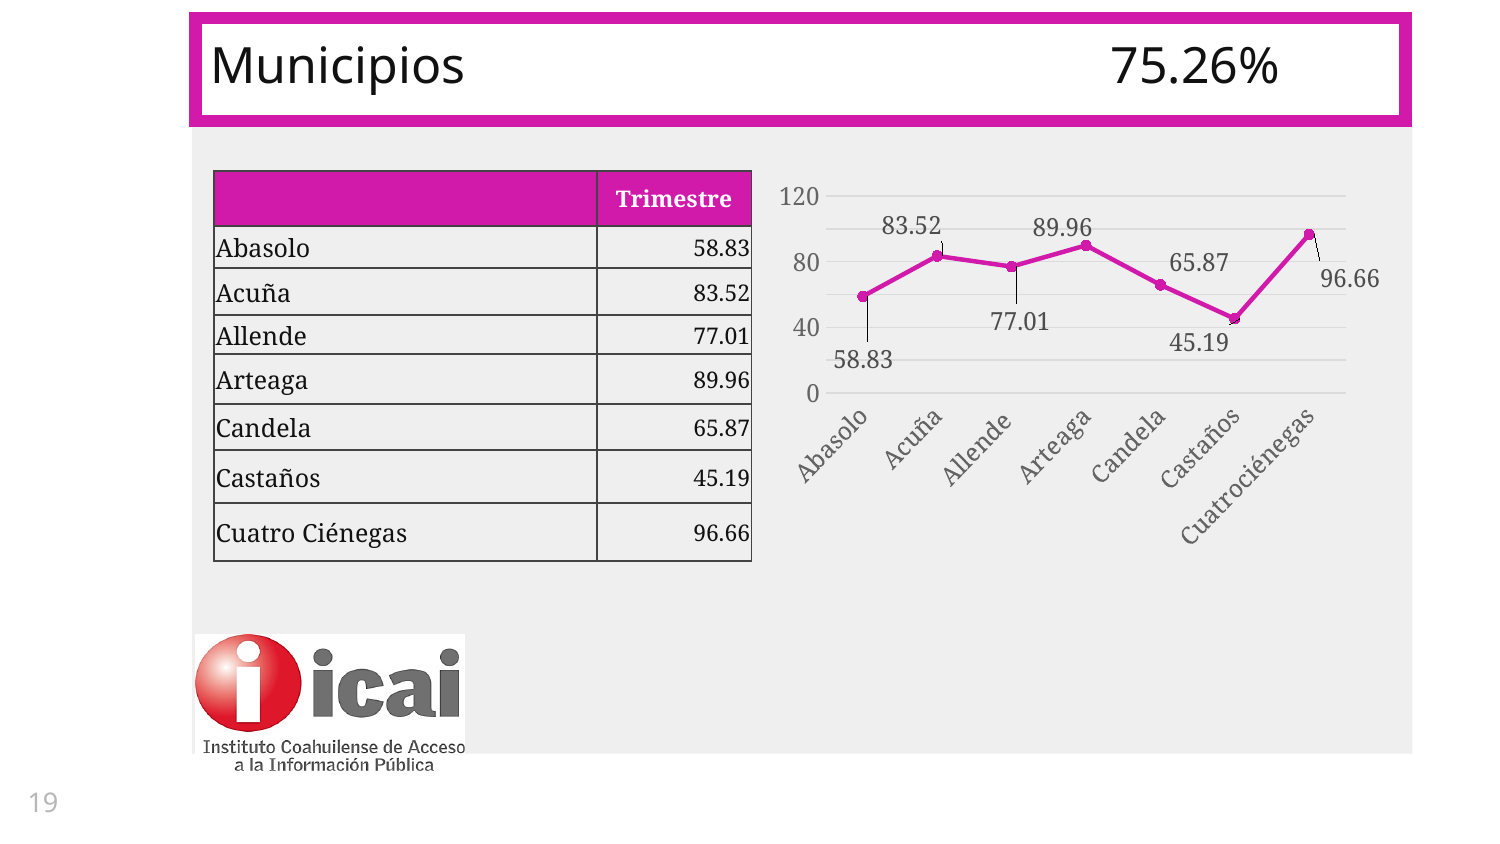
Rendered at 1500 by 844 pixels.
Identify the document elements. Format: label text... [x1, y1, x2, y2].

title Municipios 75.26% [189, 12, 1412, 127]
slide_number 19 [12, 770, 103, 836]
table_cell 89.96 [598, 355, 751, 403]
table_header [215, 172, 596, 225]
table_cell 45.19 [598, 451, 751, 502]
table_cell 96.66 [598, 504, 751, 560]
table_cell Candela [215, 405, 596, 449]
table_cell Cuatro Ciénegas [215, 504, 596, 560]
table_cell Arteaga [215, 355, 596, 403]
table_cell 58.83 [598, 227, 751, 267]
table_header Trimestre [598, 172, 751, 225]
table_cell 77.01 [598, 316, 751, 353]
picture [195, 634, 465, 771]
table_cell 83.52 [598, 269, 751, 314]
table_cell 65.87 [598, 405, 751, 449]
chart [767, 170, 1381, 562]
table_cell Abasolo [215, 227, 596, 267]
table_cell Acuña [215, 269, 596, 314]
table_cell Allende [215, 316, 596, 353]
table_cell Castaños [215, 451, 596, 502]
